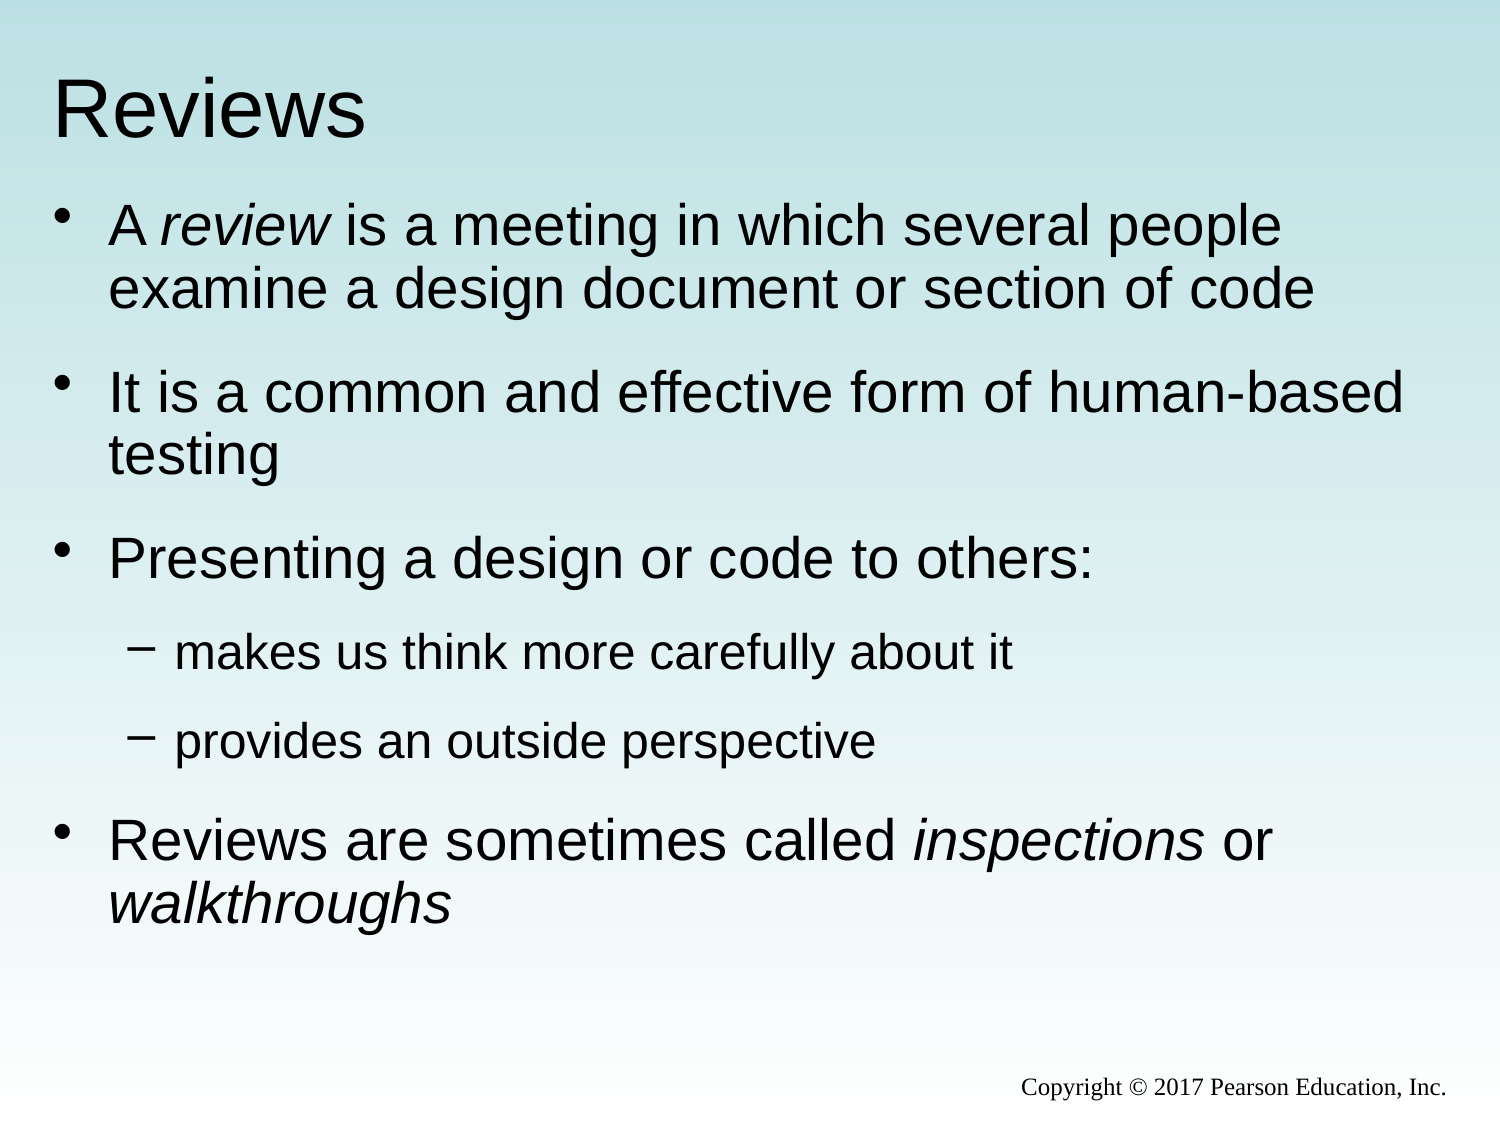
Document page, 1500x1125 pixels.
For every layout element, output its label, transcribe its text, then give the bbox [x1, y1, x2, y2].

footer Copyright © 2017 Pearson Education, Inc. [549, 1062, 1463, 1114]
list A review is a meeting in which several people examine a design document or section of code It is a common and effective form of human-based testing Presenting a design or code to others: makes us think more carefully about it provides an outside perspective Reviews are sometimes called inspections or walkthroughs [37, 187, 1475, 1038]
title Reviews [37, 45, 1463, 163]
